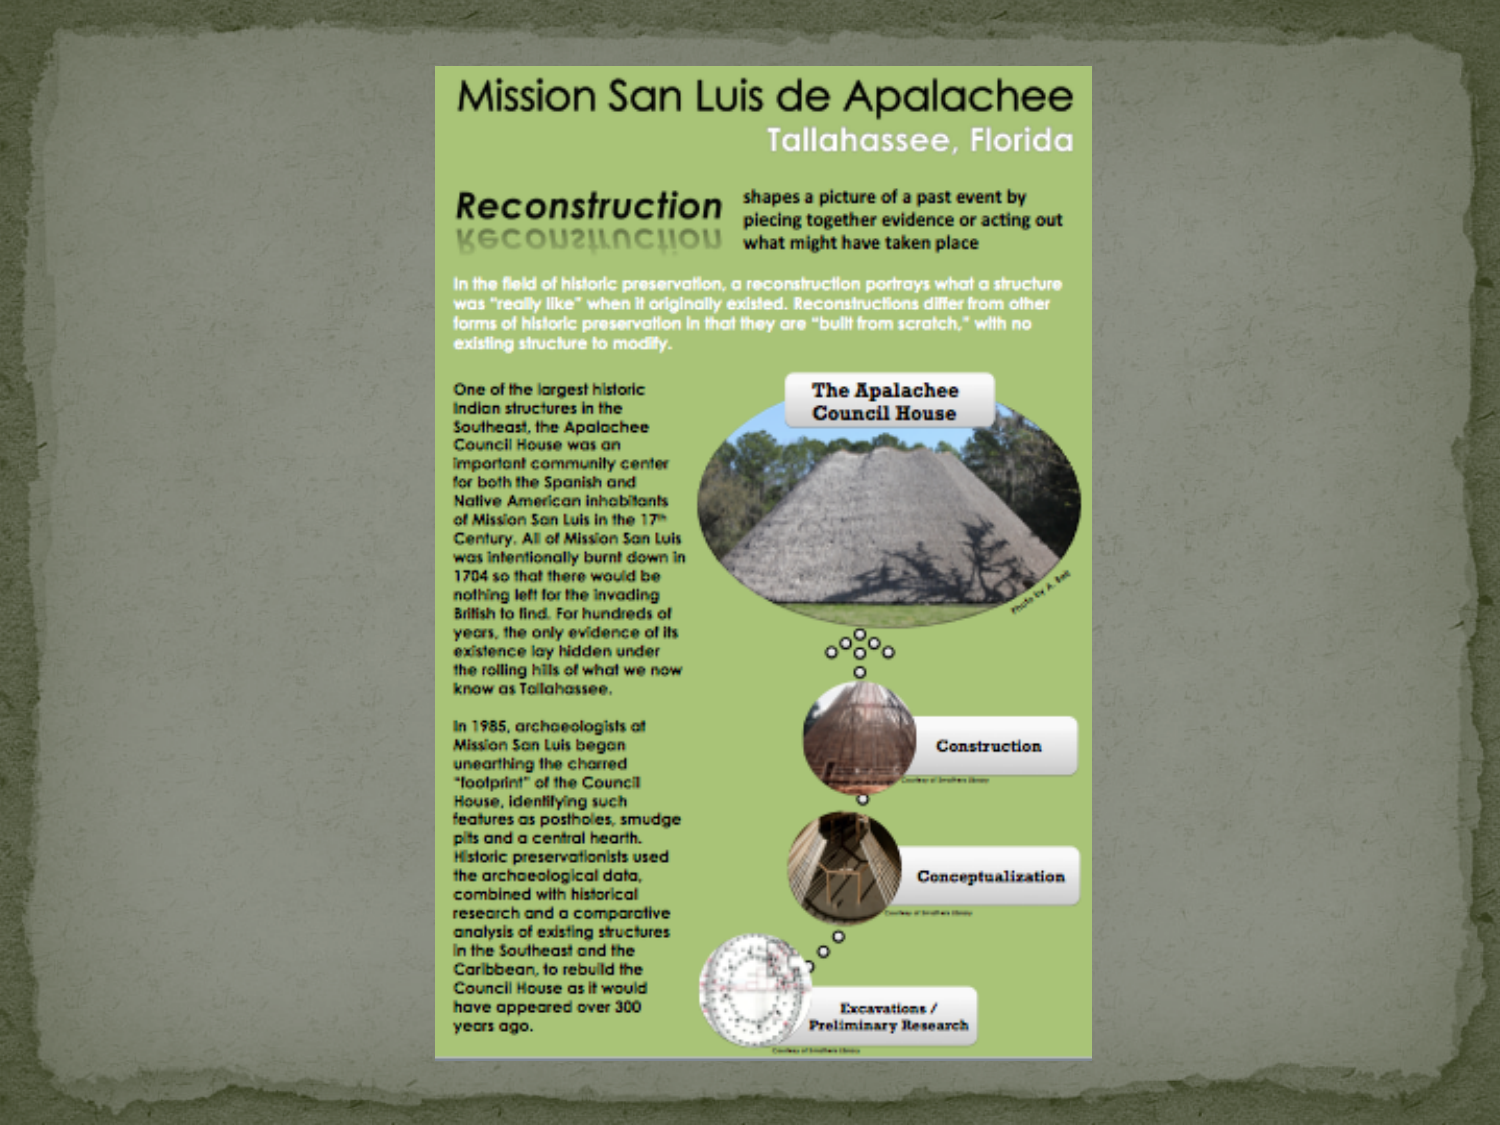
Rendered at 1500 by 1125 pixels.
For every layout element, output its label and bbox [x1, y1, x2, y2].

picture [435, 66, 1092, 1061]
